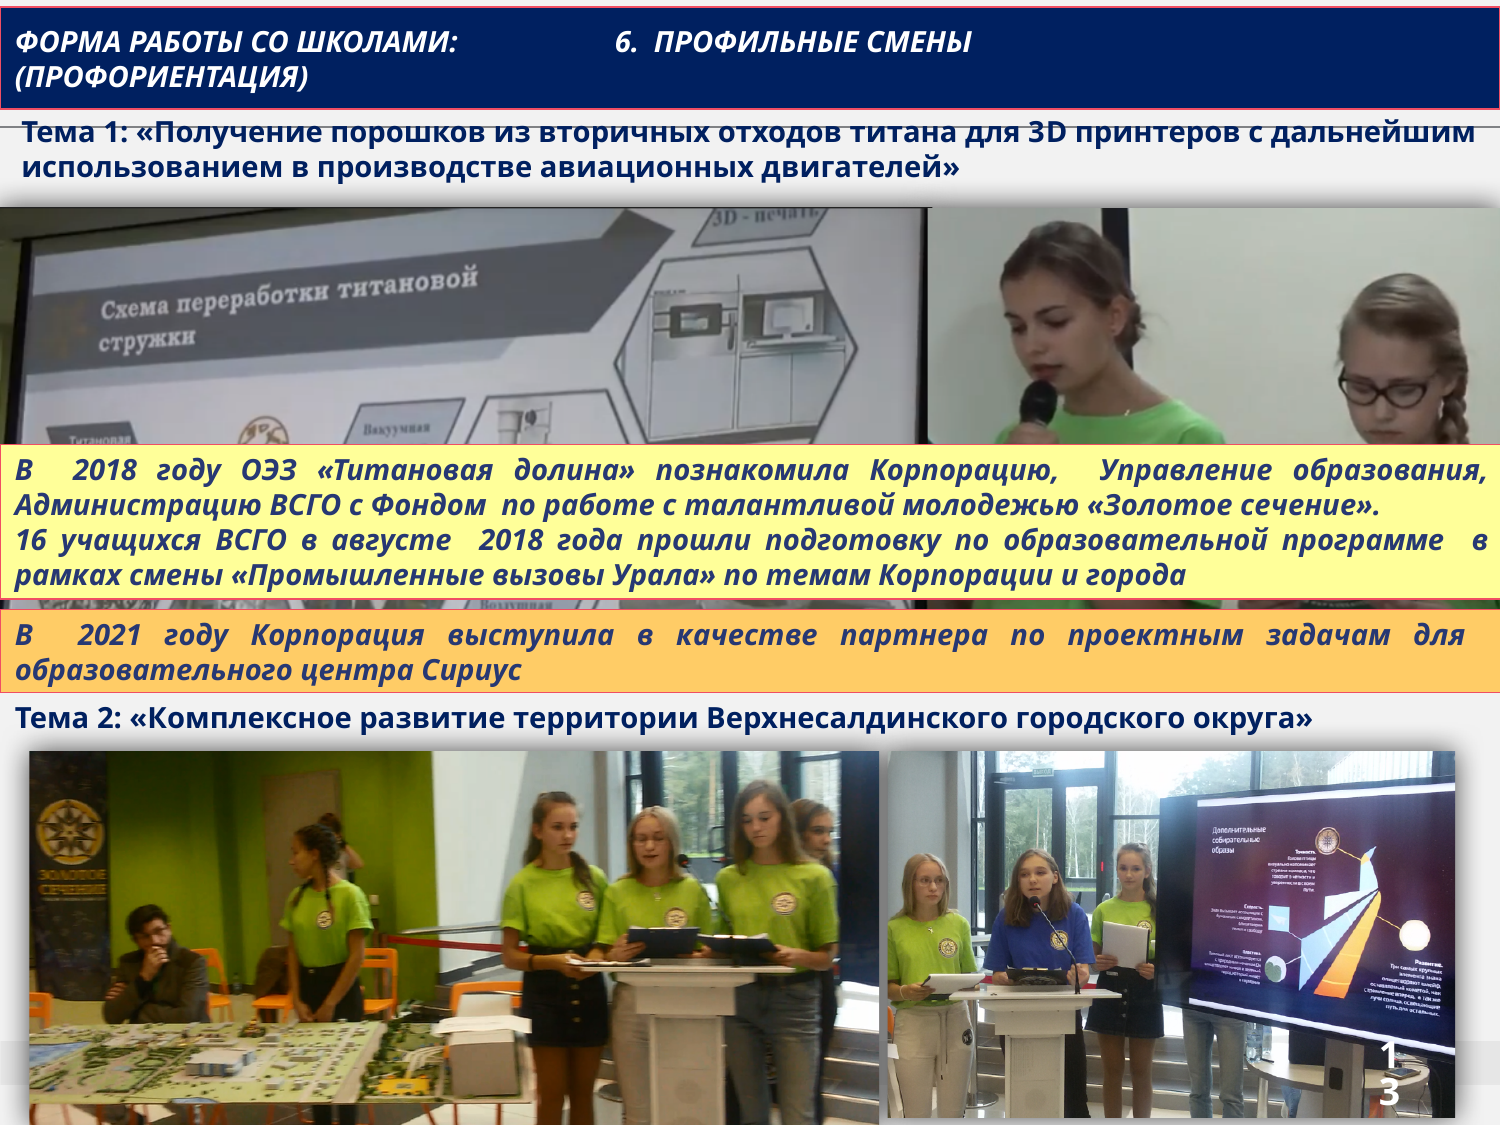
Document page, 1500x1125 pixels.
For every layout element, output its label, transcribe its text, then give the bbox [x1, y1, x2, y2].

text_box ФОРМА РАБОТЫ СО ШКОЛАМИ: 6. ПРОФИЛЬНЫЕ СМЕНЫ (ПРОФОРИЕНТАЦИЯ) [0, 6, 1500, 110]
picture [0, 207, 1500, 634]
picture [0, 751, 1500, 1125]
text_box Тема 2: «Комплексное развитие территории Верхнесалдинского городского округа» [0, 692, 1500, 750]
text_box В 2021 году Корпорация выступила в качестве партнера по проектным задачам для образовательного центра Сириус [0, 634, 1500, 692]
text_box Тема 1: «Получение порошков из вторичных отходов титана для 3D принтеров с дальнейшим использованием в производстве авиационных двигателей» [6, 105, 1500, 197]
